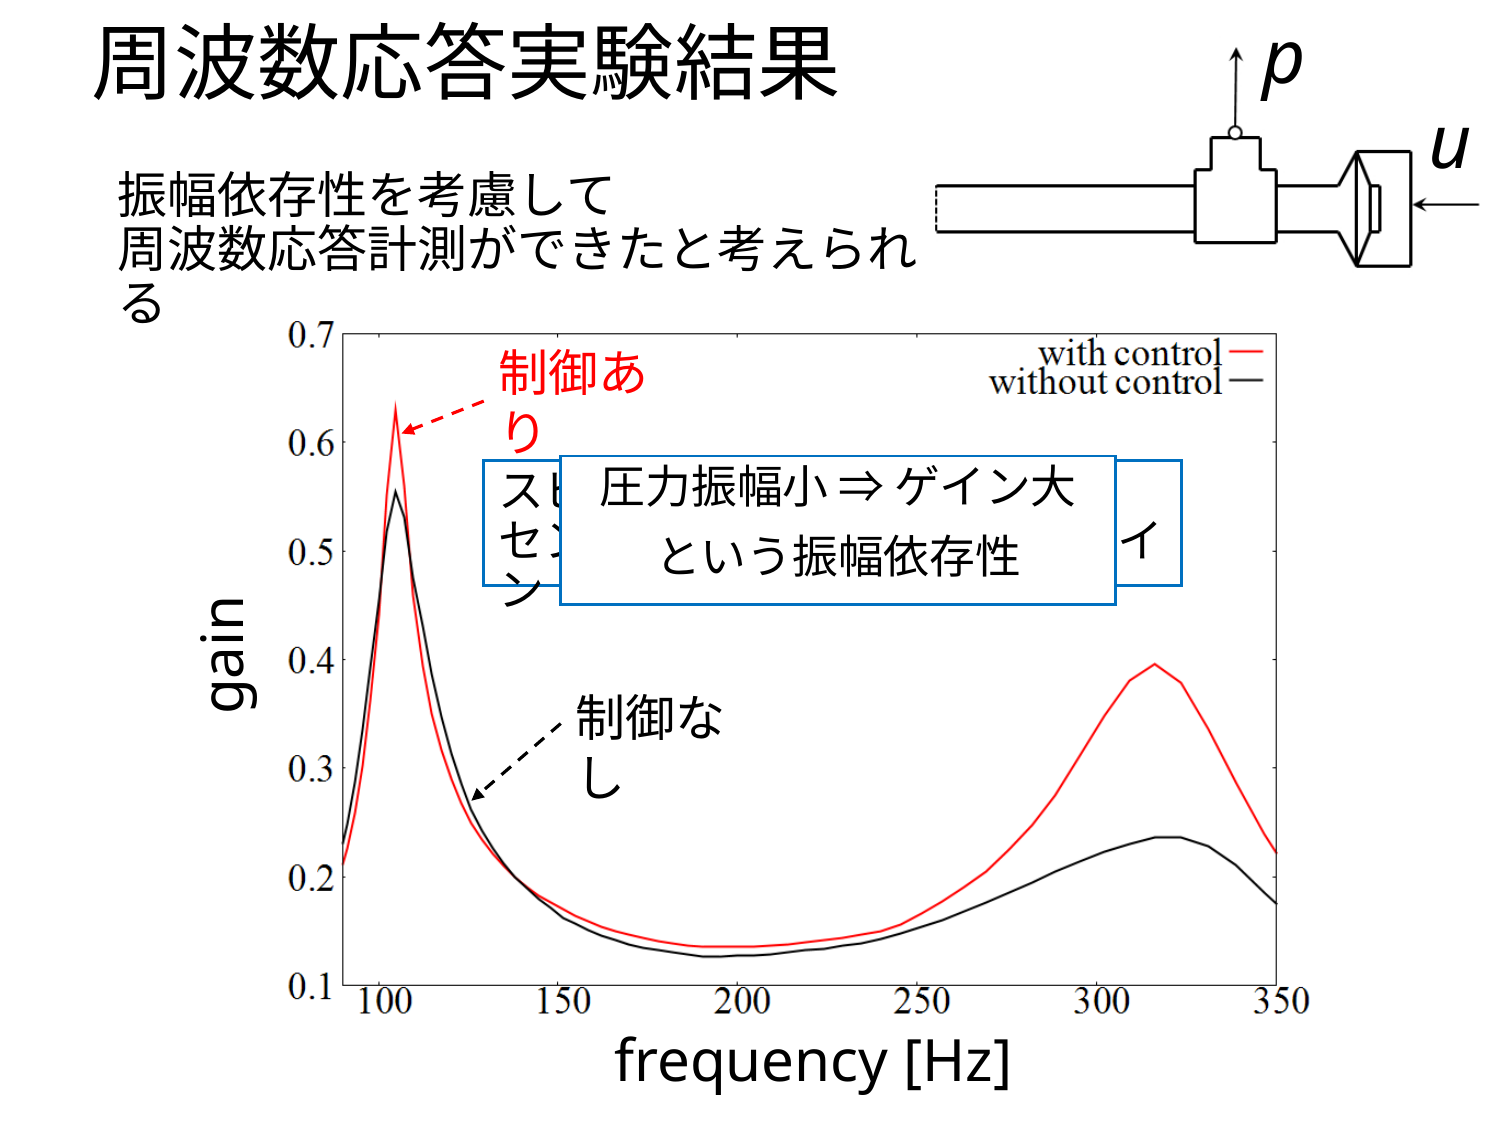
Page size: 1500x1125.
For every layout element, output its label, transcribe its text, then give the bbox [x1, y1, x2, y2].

text_box 周波数応答実験結果 [76, 0, 1427, 122]
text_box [917, 1, 1500, 285]
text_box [185, 320, 1314, 1089]
text_box 振幅依存性を考慮して 周波数応答計測ができたと考えられる [102, 162, 966, 308]
